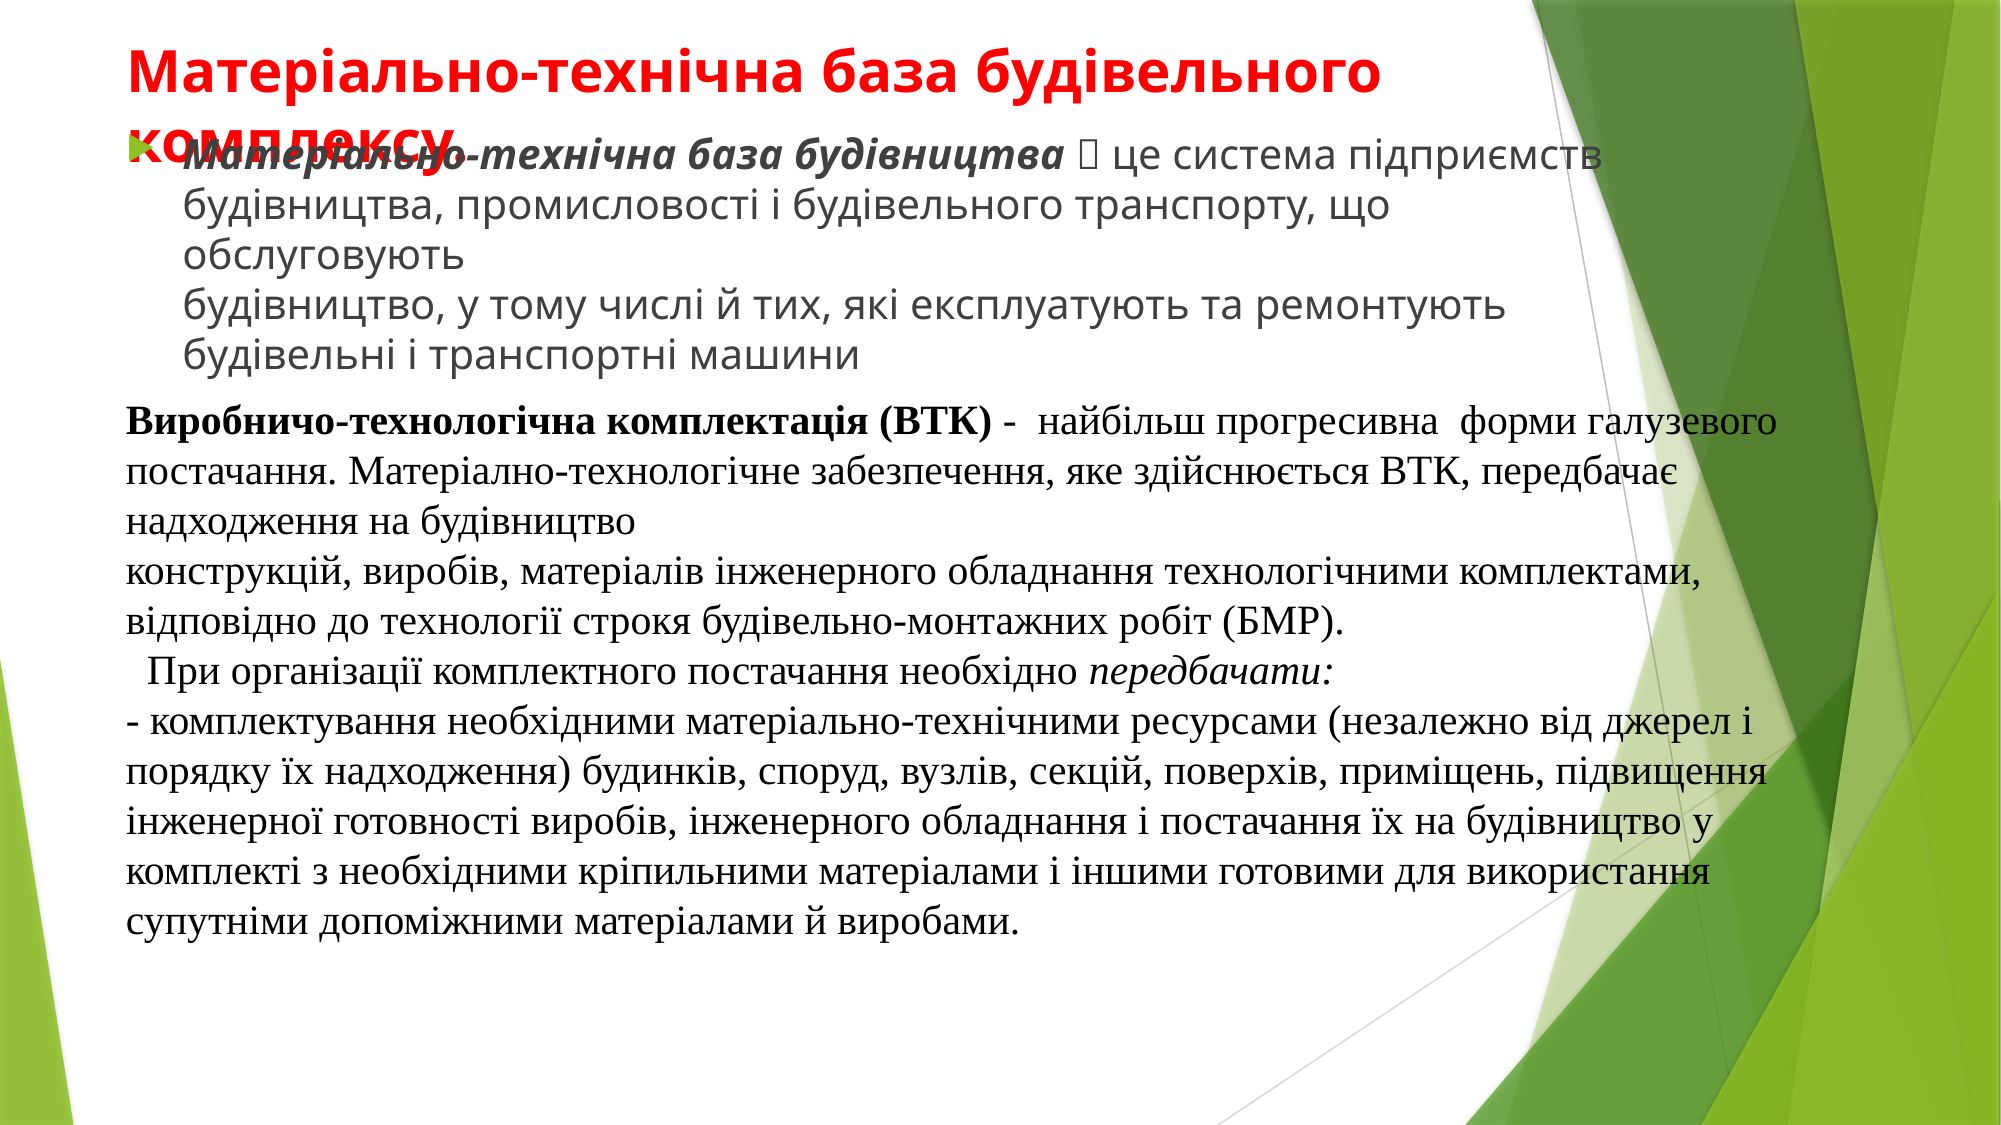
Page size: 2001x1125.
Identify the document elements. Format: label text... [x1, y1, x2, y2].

title Матеріально-технічна база будівельного комплексу. [111, 27, 1732, 120]
text_box Виробничо-технологічна комплектація (ВТК) - найбільш прогресивна форми галузевого постачання. Матеріално-технологічне забезпечення, яке здійснюється ВТК, передбачає надходження на будівництво конструкцій, виробів, матеріалів інженерного обладнання технологічними комплектами, відповідно до технології строкя будівельно-монтажних робіт (БМР). При організації комплектного постачання необхідно передбачати: - комплектування необхідними матеріально-технічними ресурсами (незалежно від джерел і порядку їх надходження) будинків, споруд, вузлів, секцій, поверхів, приміщень, підвищення інженерної готовності виробів, інженерного обладнання і постачання їх на будівництво у комплекті з необхідними кріпильними матеріалами і іншими готовими для використання супутніми допоміжними матеріалами й виробами. [111, 385, 1852, 1041]
list Матеріально-технічна база будівництва  це система підприємств будівництва, промисловості і будівельного транспорту, що обслуговують будівництво, у тому числі й тих, які експлуатують та ремонтують будівельні і транспортні машини [111, 120, 1698, 385]
